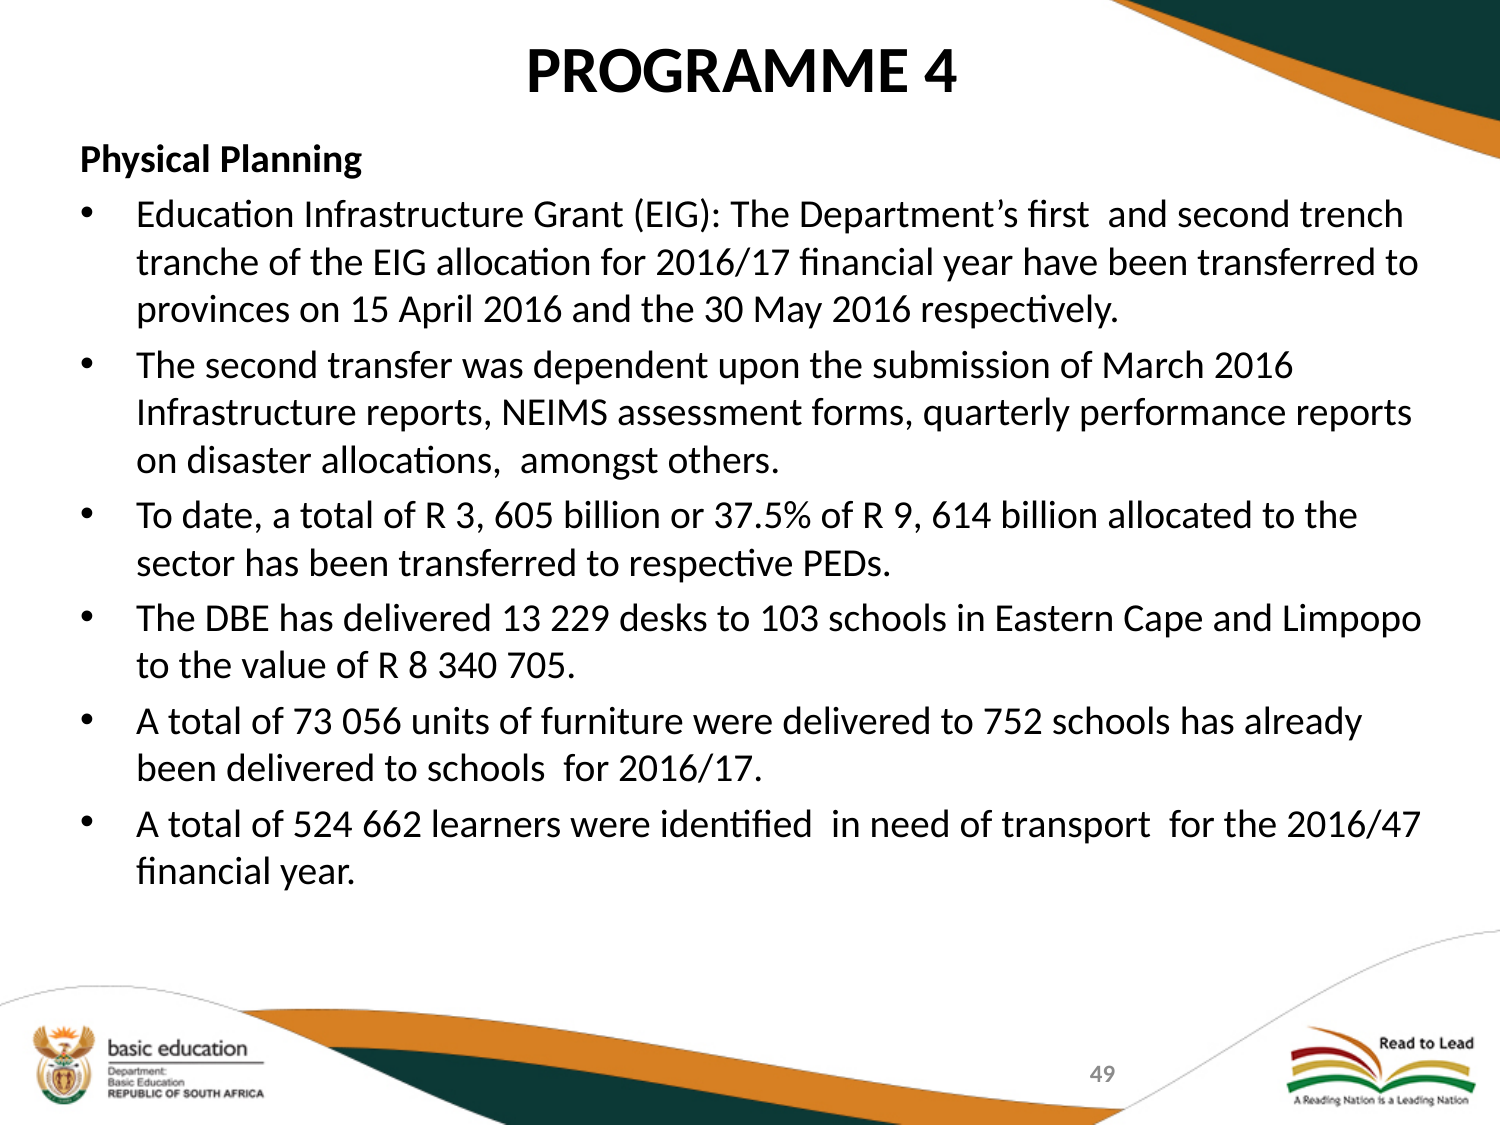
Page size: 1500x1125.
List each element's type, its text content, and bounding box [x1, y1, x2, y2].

list Physical Planning Education Infrastructure Grant (EIG): The Department’s first and second trench tranche of the EIG allocation for 2016/17 financial year have been transferred to provinces on 15 April 2016 and the 30 May 2016 respectively. The second transfer was dependent upon the submission of March 2016 Infrastructure reports, NEIMS assessment forms, quarterly performance reports on disaster allocations, amongst others. To date, a total of R 3, 605 billion or 37.5% of R 9, 614 billion allocated to the sector has been transferred to respective PEDs. The DBE has delivered 13 229 desks to 103 schools in Eastern Cape and Limpopo to the value of R 8 340 705. A total of 73 056 units of furniture were delivered to 752 schools has already been delivered to schools for 2016/17. A total of 524 662 learners were identified in need of transport for the 2016/47 financial year. [64, 125, 1459, 1035]
slide_number 49 [1074, 1042, 1425, 1103]
picture [0, 0, 1500, 1125]
title PROGRAMME 4 [75, 19, 1425, 114]
